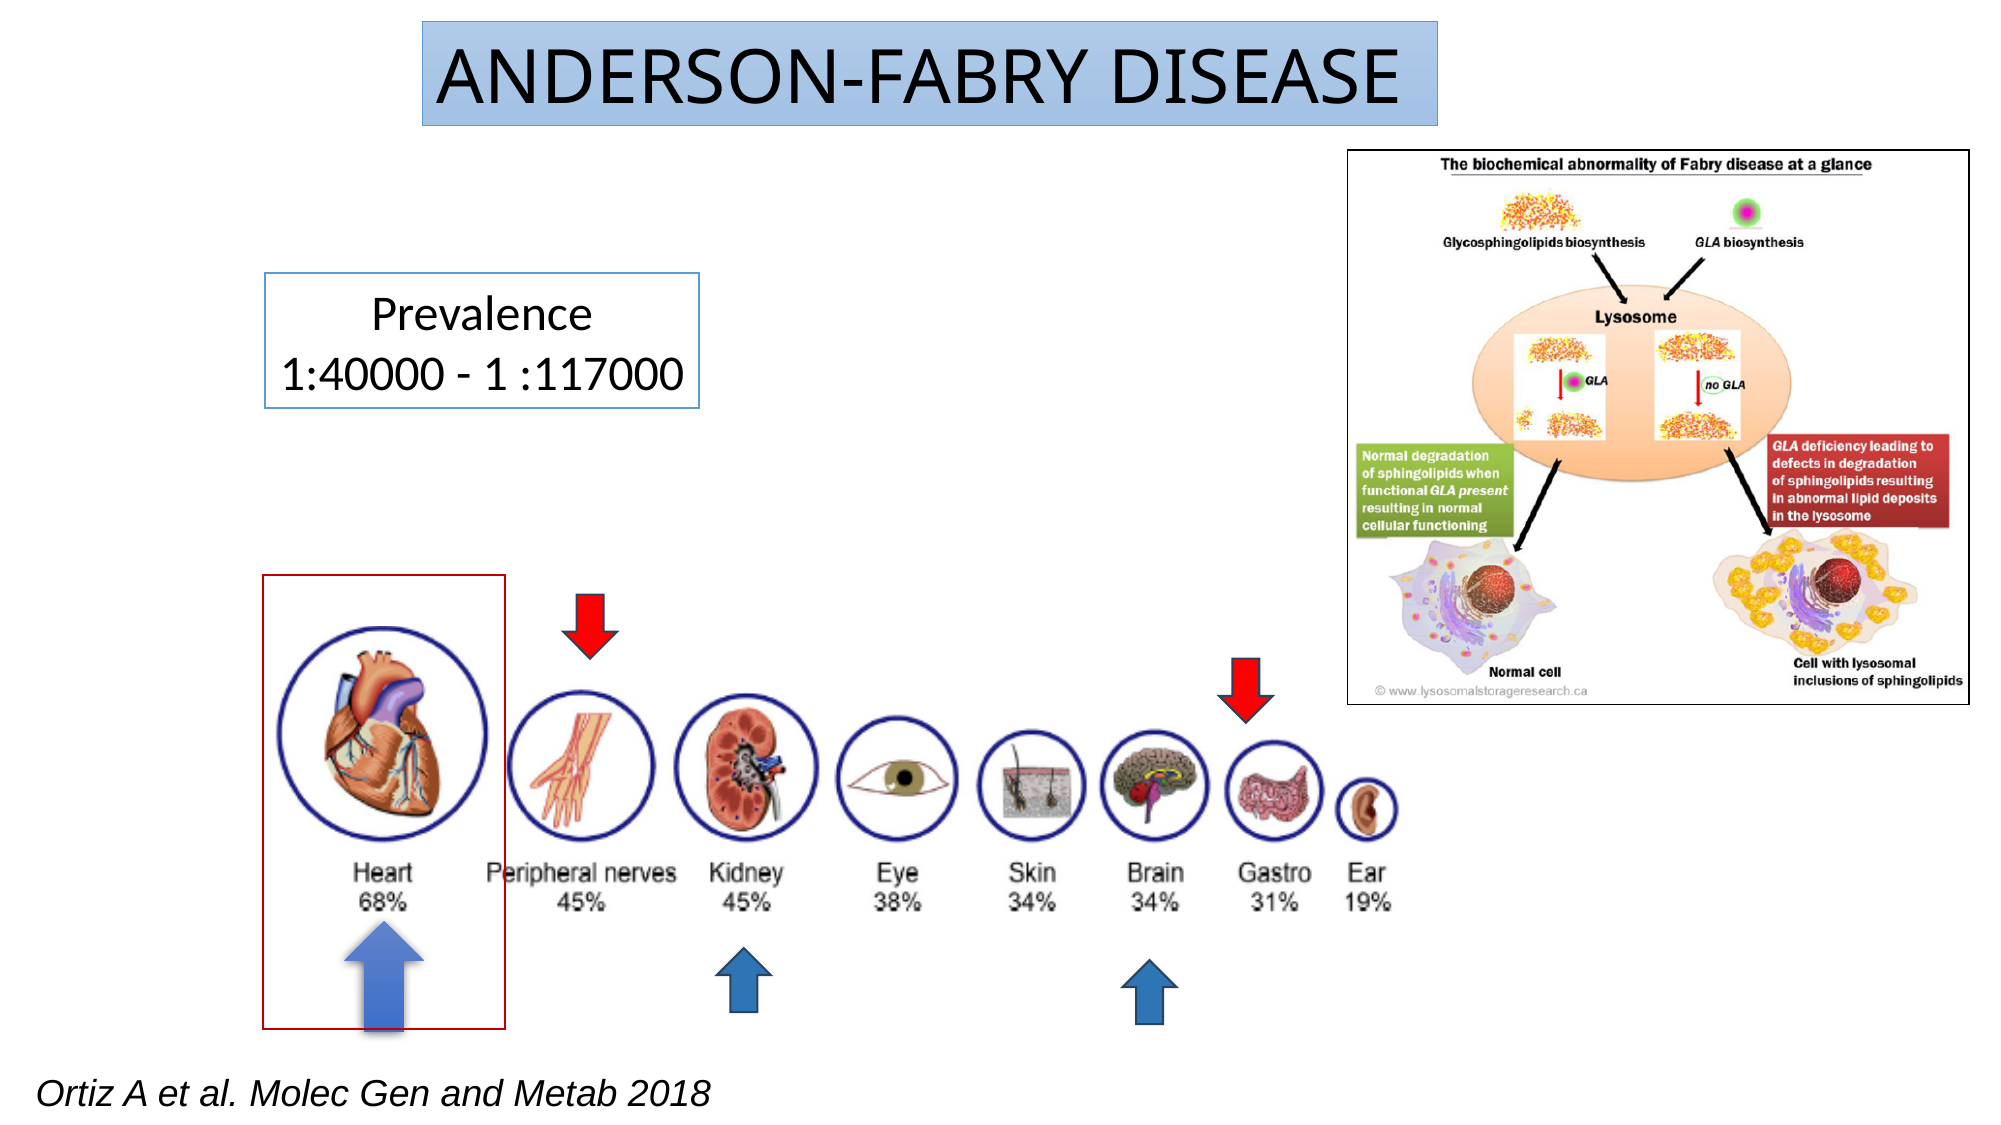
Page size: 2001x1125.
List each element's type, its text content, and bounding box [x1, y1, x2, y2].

text_box [714, 946, 774, 1014]
text_box Prevalence 1:40000 - 1 :117000 [264, 272, 700, 409]
picture [1348, 150, 1969, 704]
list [267, 626, 1438, 931]
text_box ANDERSON-FABRY DISEASE [422, 21, 1438, 126]
text_box Ortiz A et al. Molec Gen and Metab 2018 [20, 1061, 1021, 1122]
text_box [262, 574, 506, 1030]
text_box [575, 593, 605, 626]
text_box [1120, 958, 1179, 1026]
